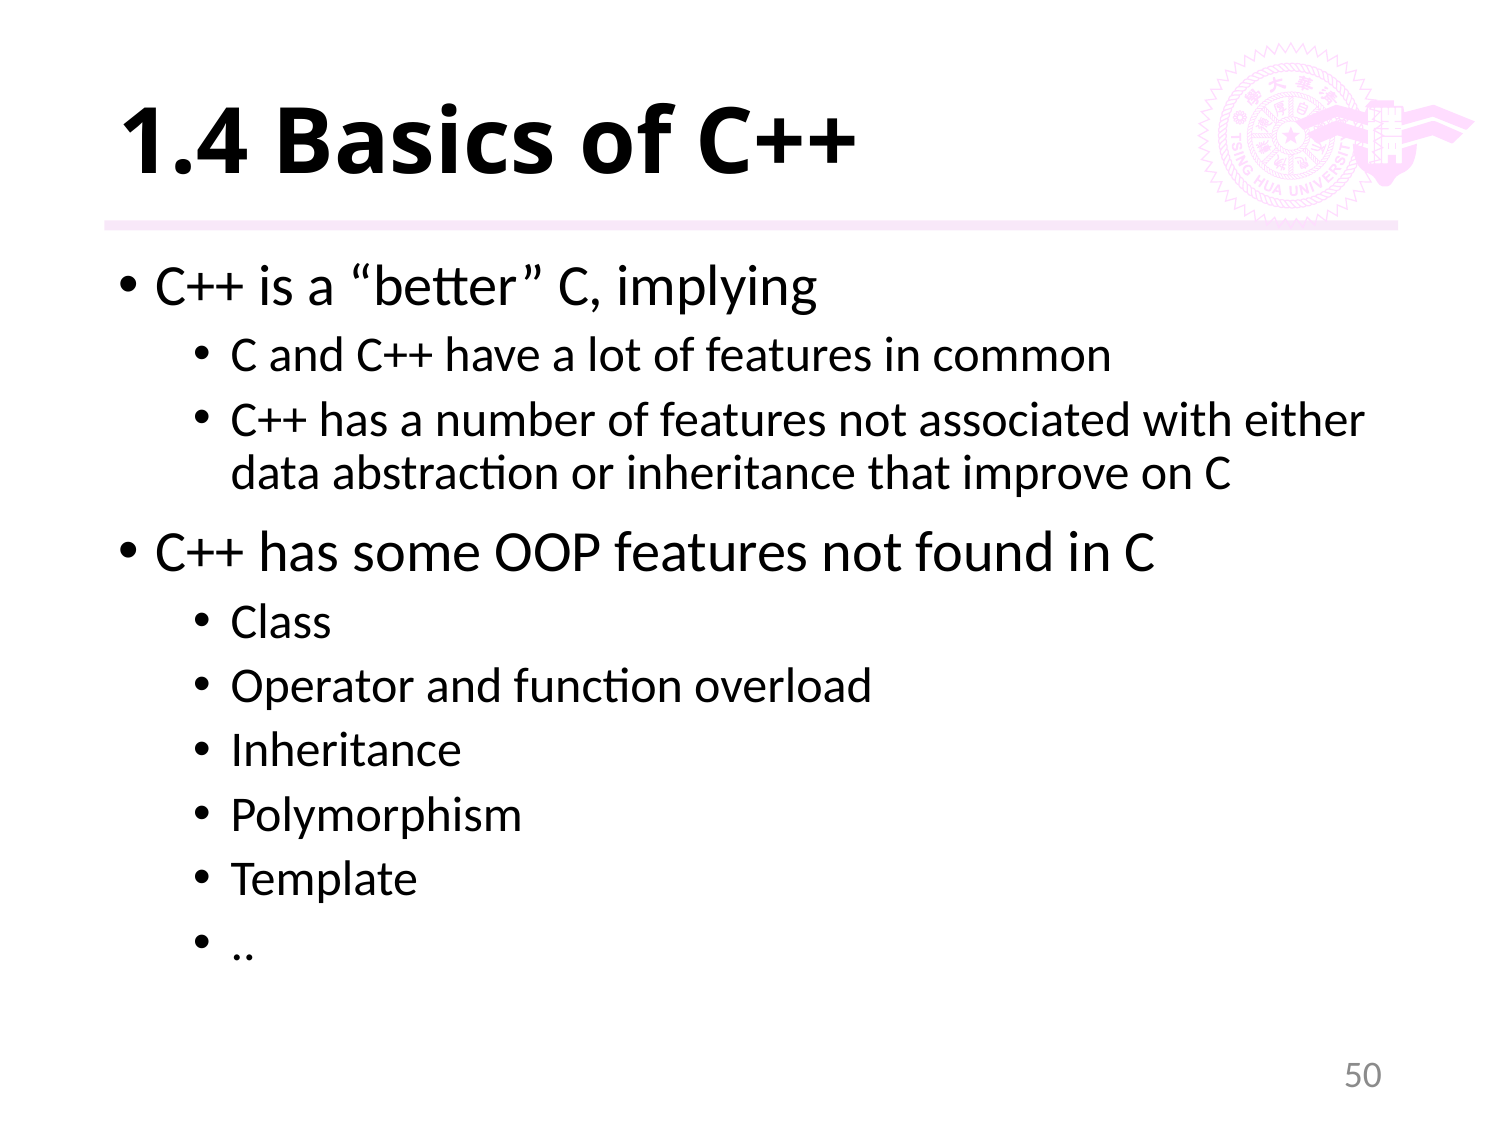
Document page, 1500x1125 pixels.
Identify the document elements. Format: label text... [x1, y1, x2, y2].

title 1.4 Basics of C++ [103, 59, 1397, 228]
slide_number 50 [1059, 1042, 1397, 1103]
list C++ is a “better” C, implying C and C++ have a lot of features in common C++ has a number of features not associated with either data abstraction or inheritance that improve on C C++ has some OOP features not found in C Class Operator and function overload Inheritance Polymorphism Template .. [103, 247, 1397, 1014]
